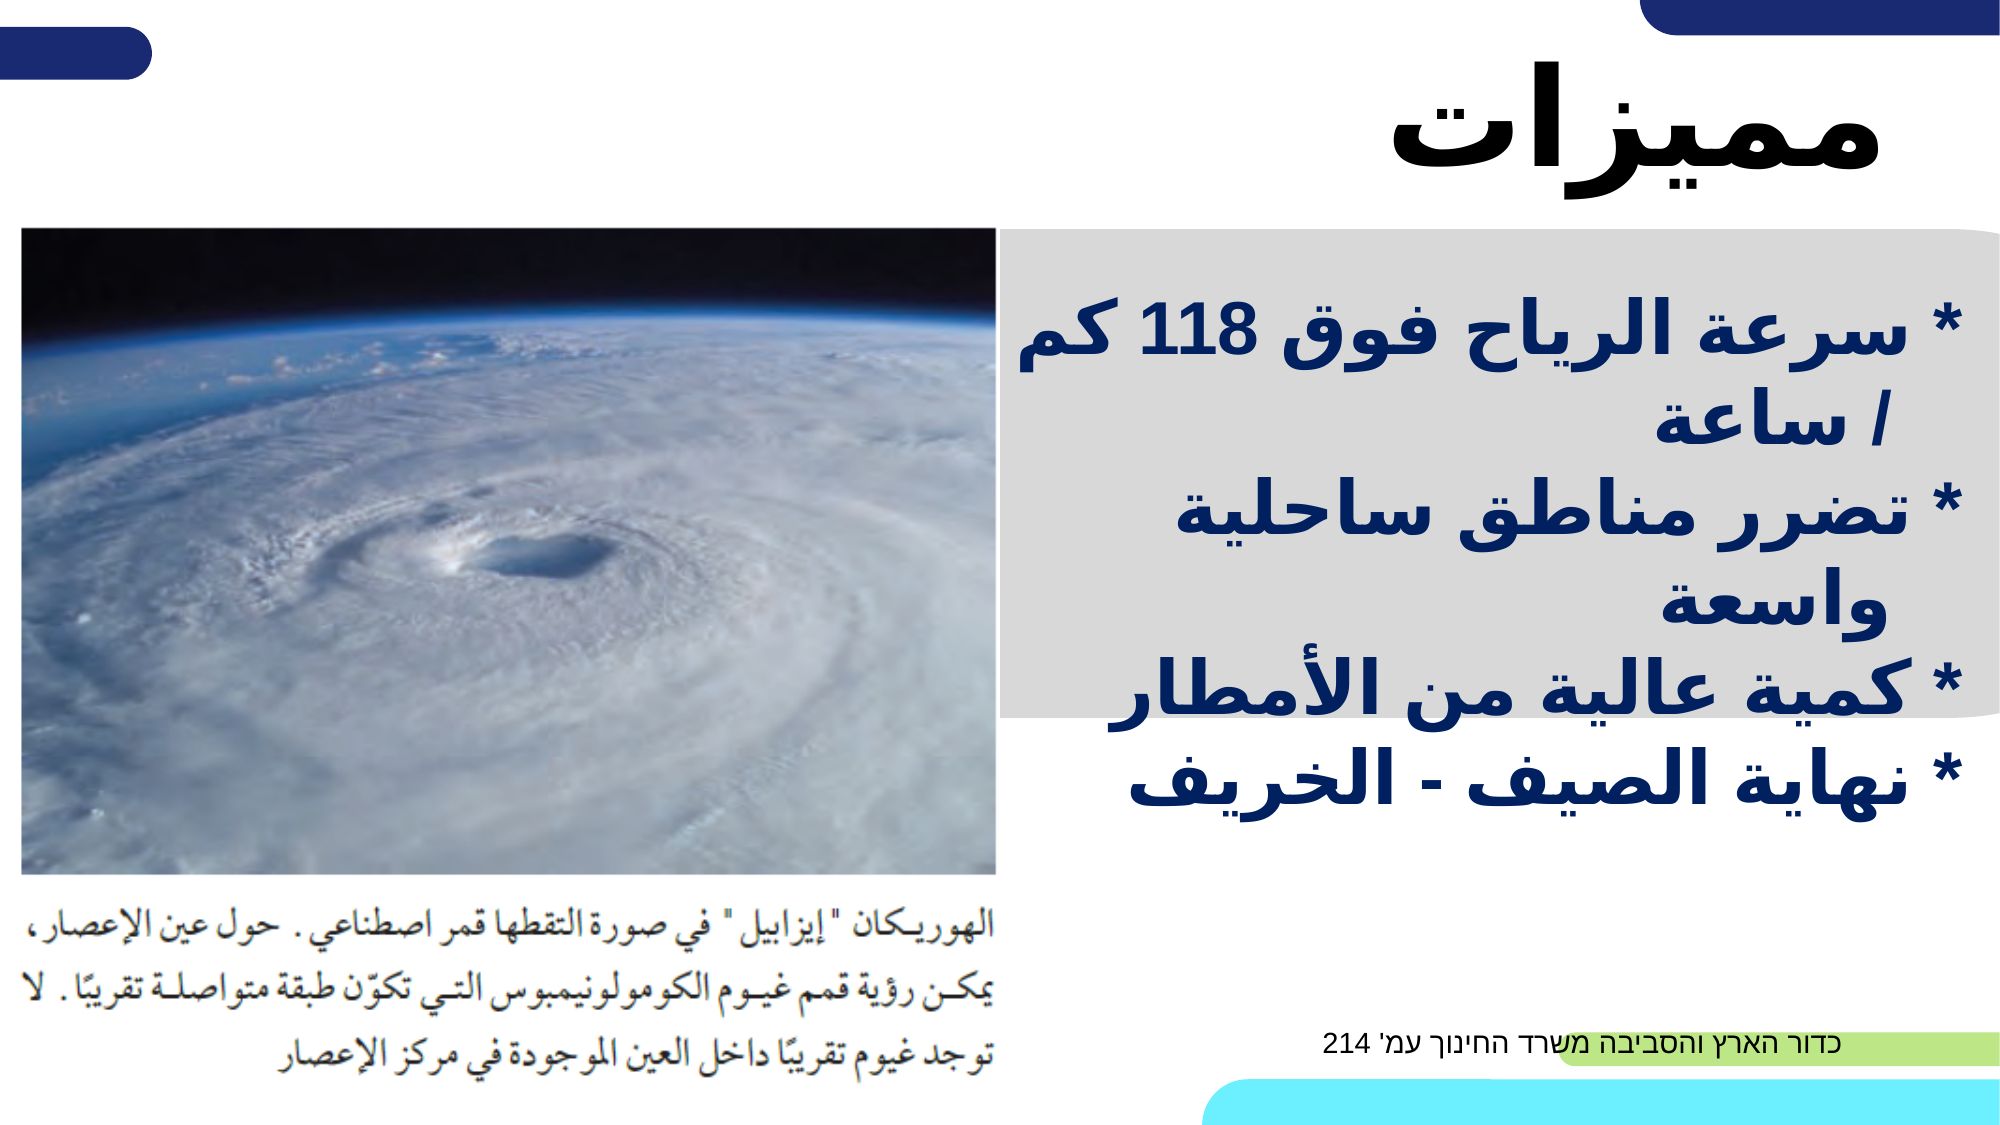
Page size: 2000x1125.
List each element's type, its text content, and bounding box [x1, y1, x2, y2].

text_box כדור הארץ והסביבה משרד החינוך עמ' 214 [1307, 1016, 1974, 1068]
subtitle * سرعة الرياح فوق 118 كم / ساعة * تضرر مناطق ساحلية واسعة * كمية عالية من الأمطار * نهاية الصيف - الخريف [1004, 273, 1974, 700]
title مميزات [1252, 13, 1905, 209]
picture [19, 220, 1001, 1101]
